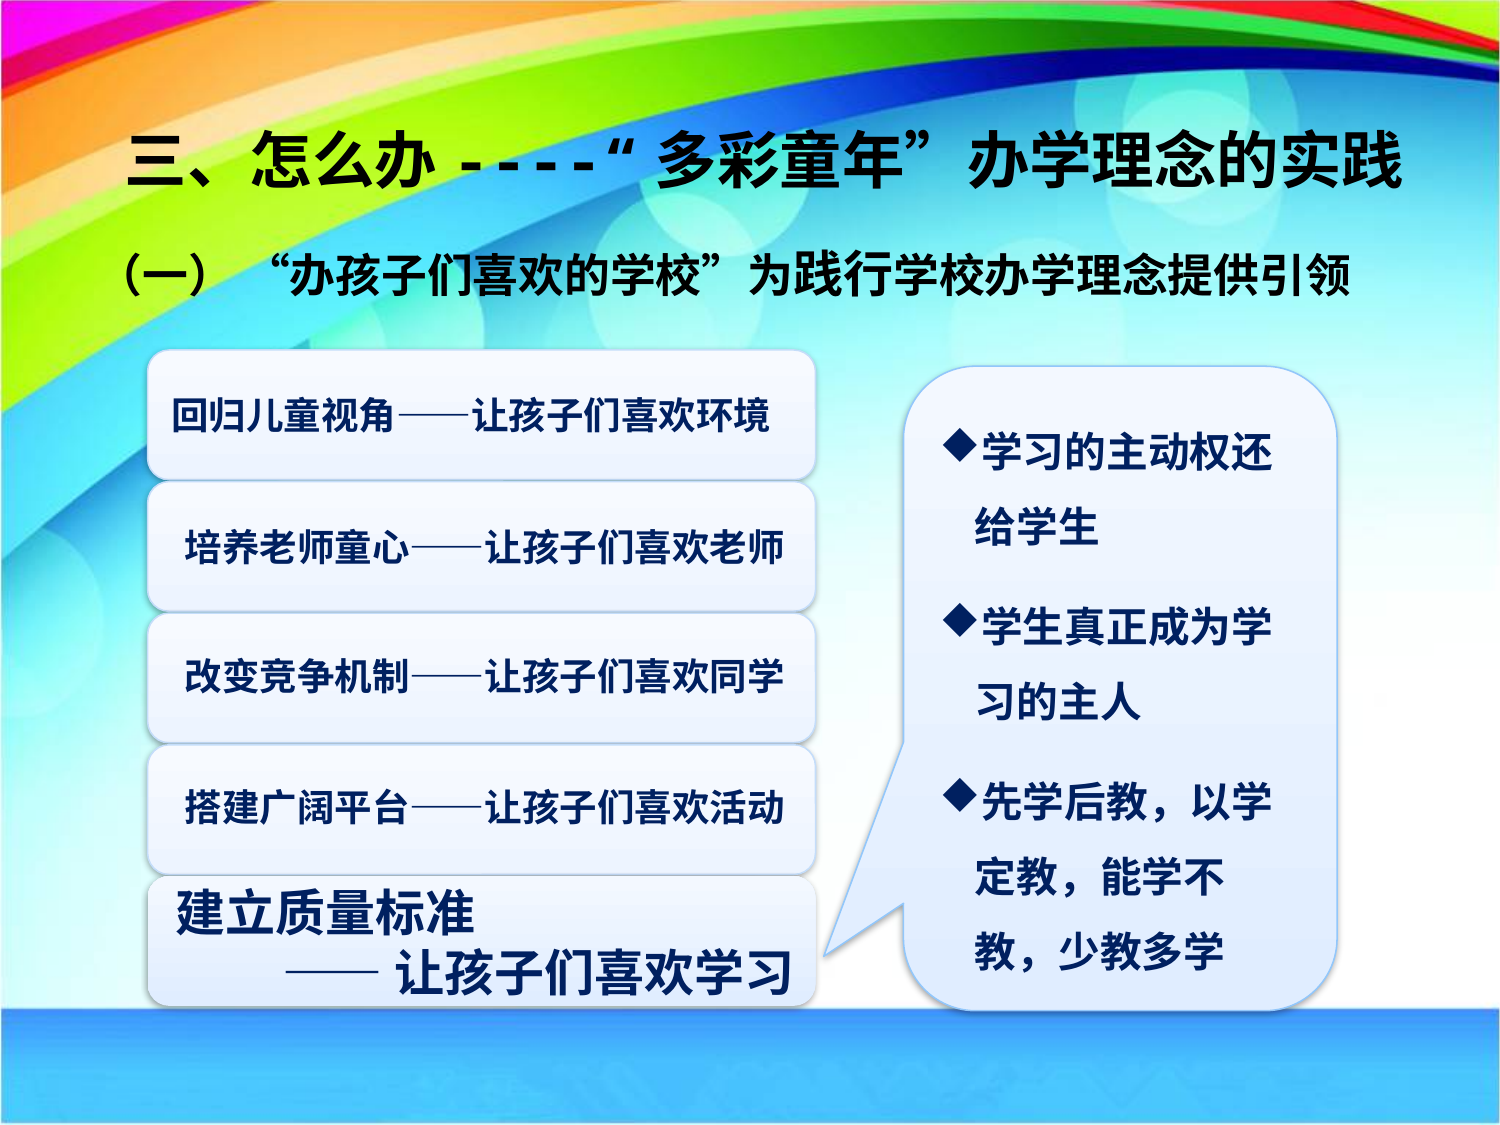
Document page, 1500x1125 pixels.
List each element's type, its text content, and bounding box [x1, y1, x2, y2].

text_box 三、怎么办----“多彩童年”办学理念的实践 [67, 113, 1462, 231]
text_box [147, 349, 816, 1007]
text_box 学习的主动权还给学生 学生真正成为学习的主人 先学后教，以学定教，能学不教，少教多学 [822, 365, 1338, 1012]
text_box [820, 363, 1301, 588]
text_box （一） “办孩子们喜欢的学校”为践行学校办学理念提供引领 [81, 235, 1418, 311]
text_box [131, 363, 142, 588]
picture [0, 0, 1500, 1125]
